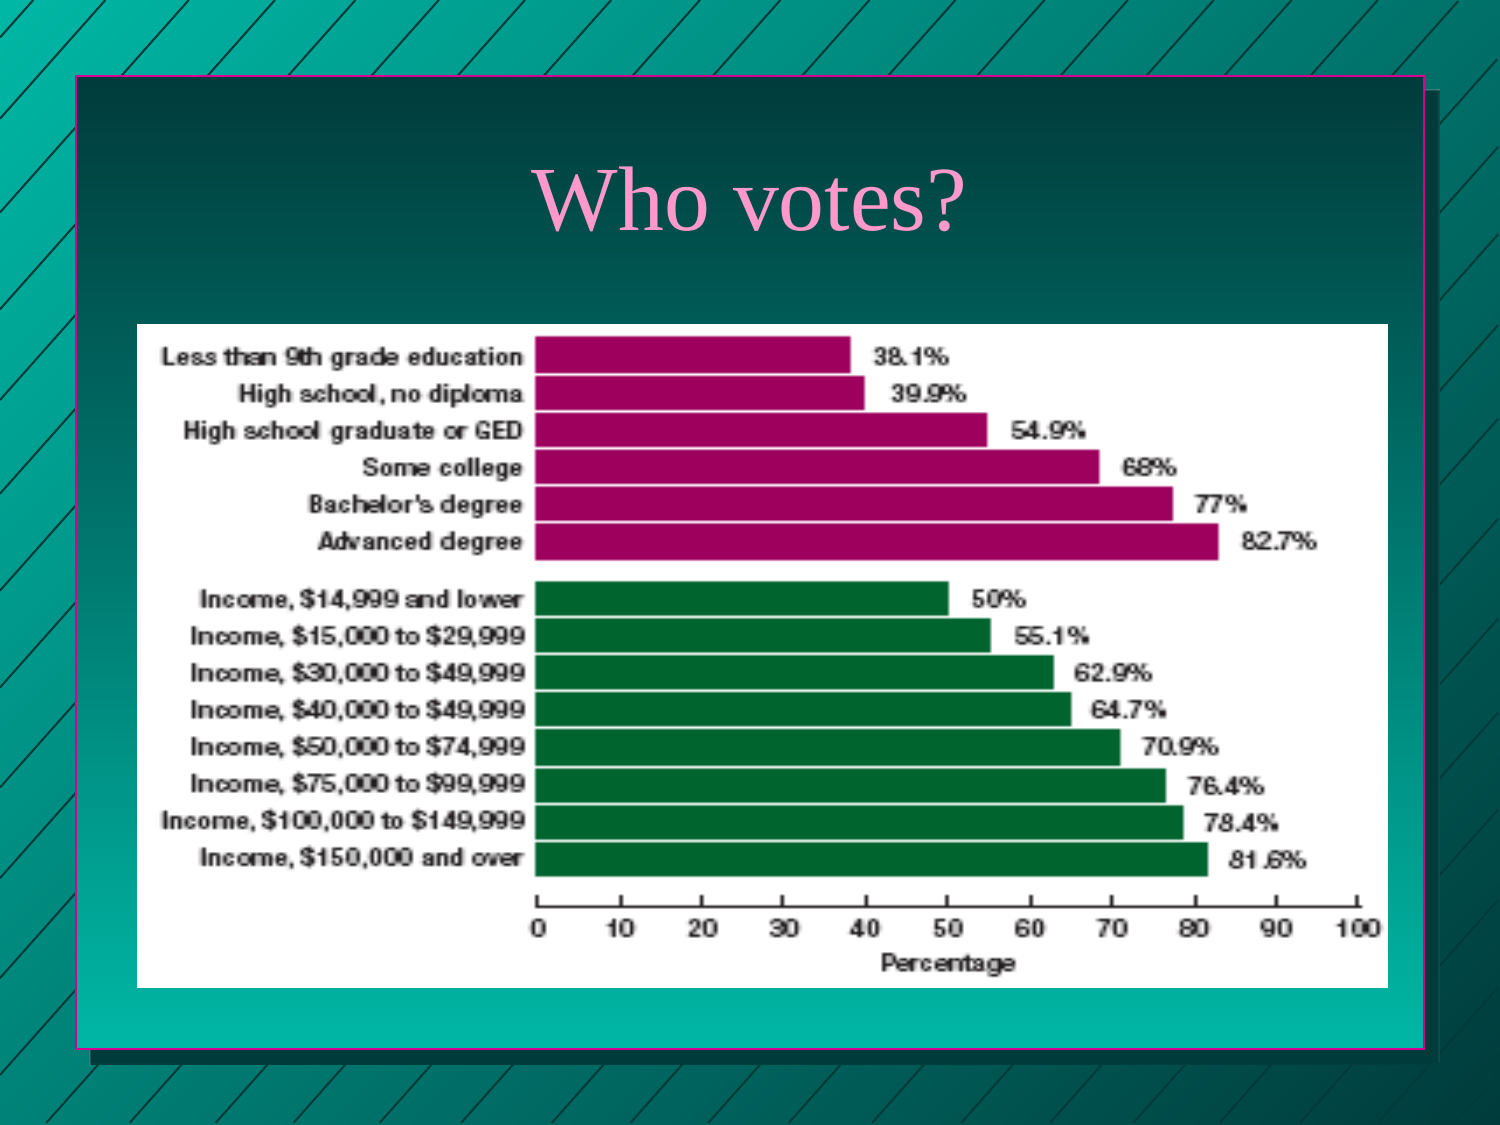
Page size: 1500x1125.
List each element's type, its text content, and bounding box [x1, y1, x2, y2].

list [137, 324, 1388, 988]
title Who votes? [112, 99, 1388, 288]
